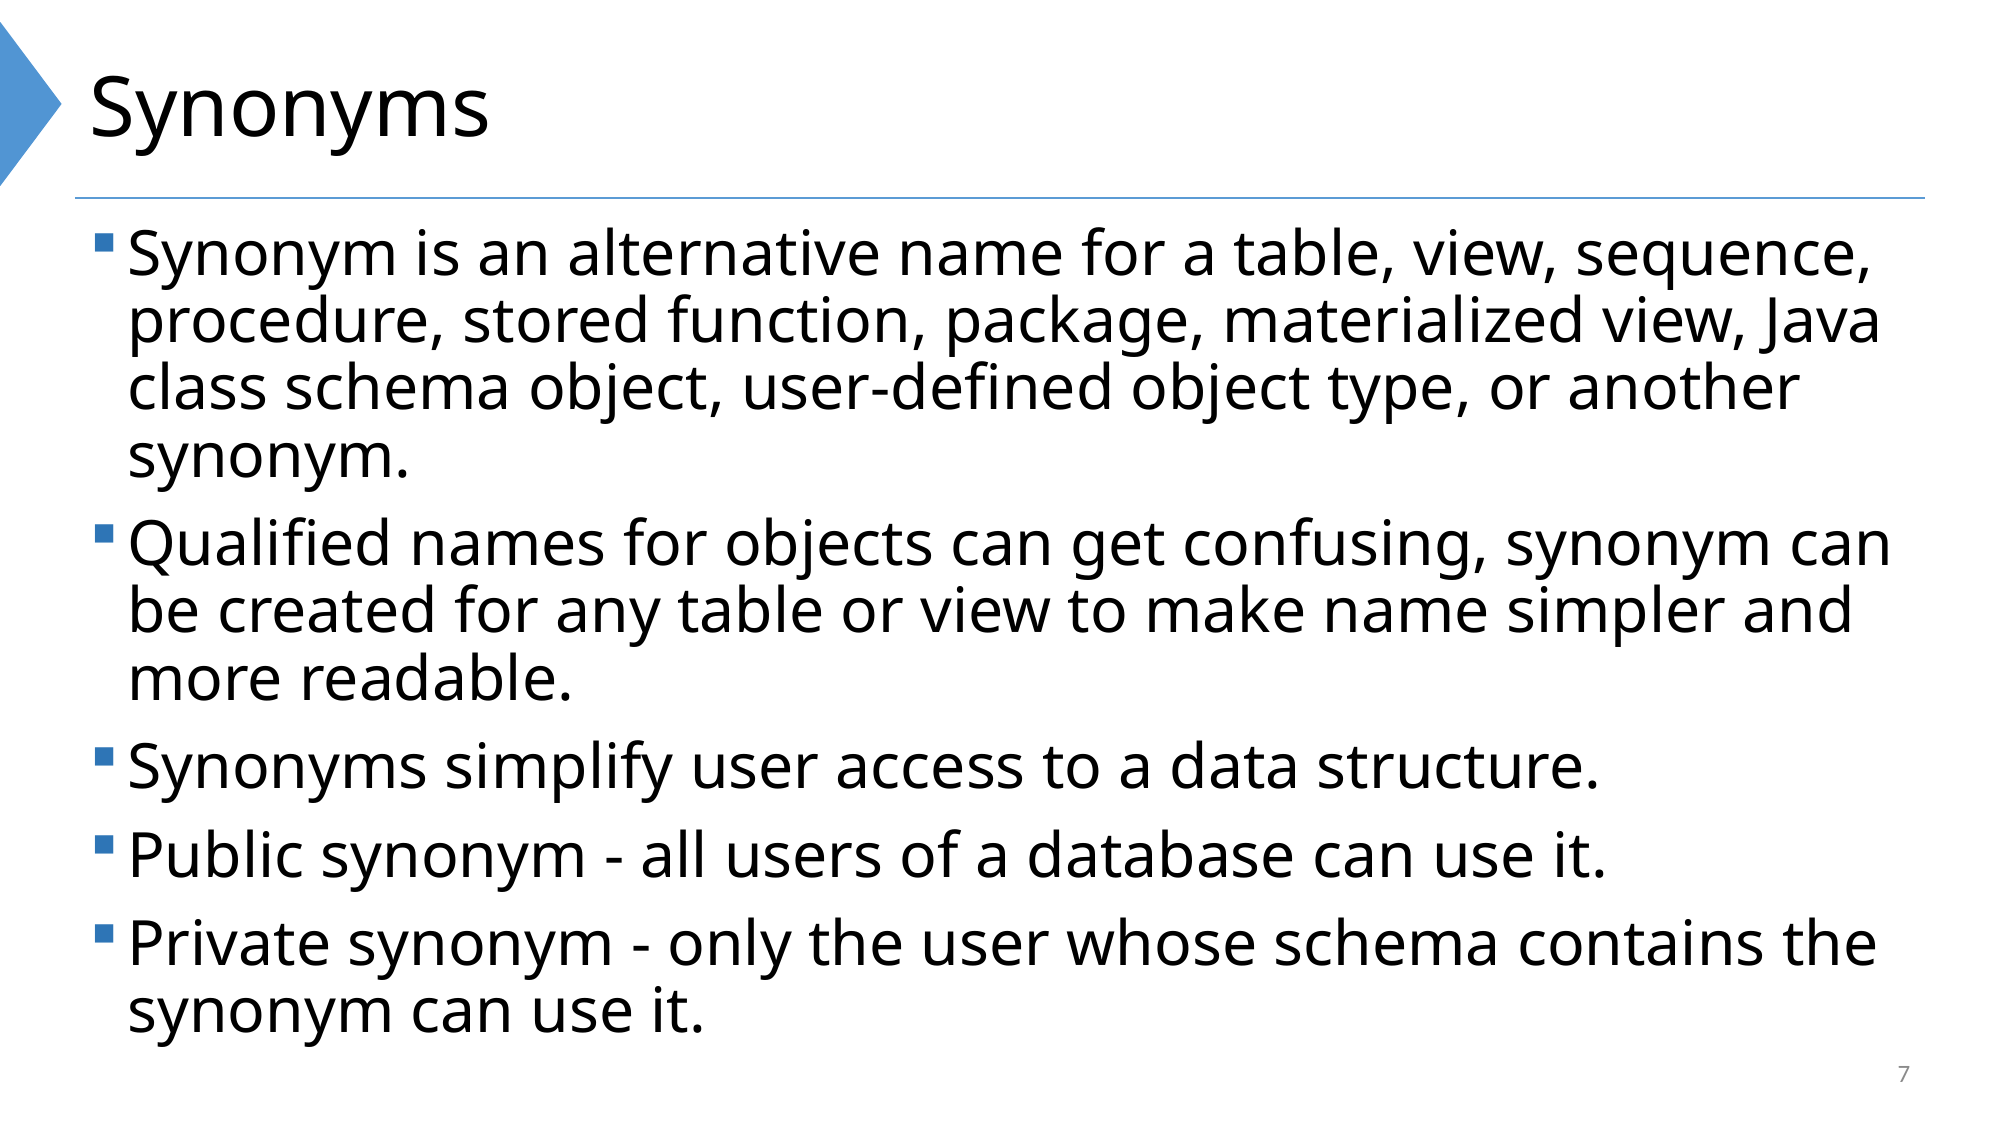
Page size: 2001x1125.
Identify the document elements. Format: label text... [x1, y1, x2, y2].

slide_number 7 [1475, 1042, 1926, 1103]
list Synonym is an alternative name for a table, view, sequence, procedure, stored function, package, materialized view, Java class schema object, user-defined object type, or another synonym. Qualified names for objects can get confusing, synonym can be created for any table or view to make name simpler and more readable. Synonyms simplify user access to a data structure. Public synonym - all users of a database can use it. Private synonym - only the user whose schema contains the synonym can use it. [74, 213, 1926, 1074]
title Synonyms [74, 21, 1926, 198]
